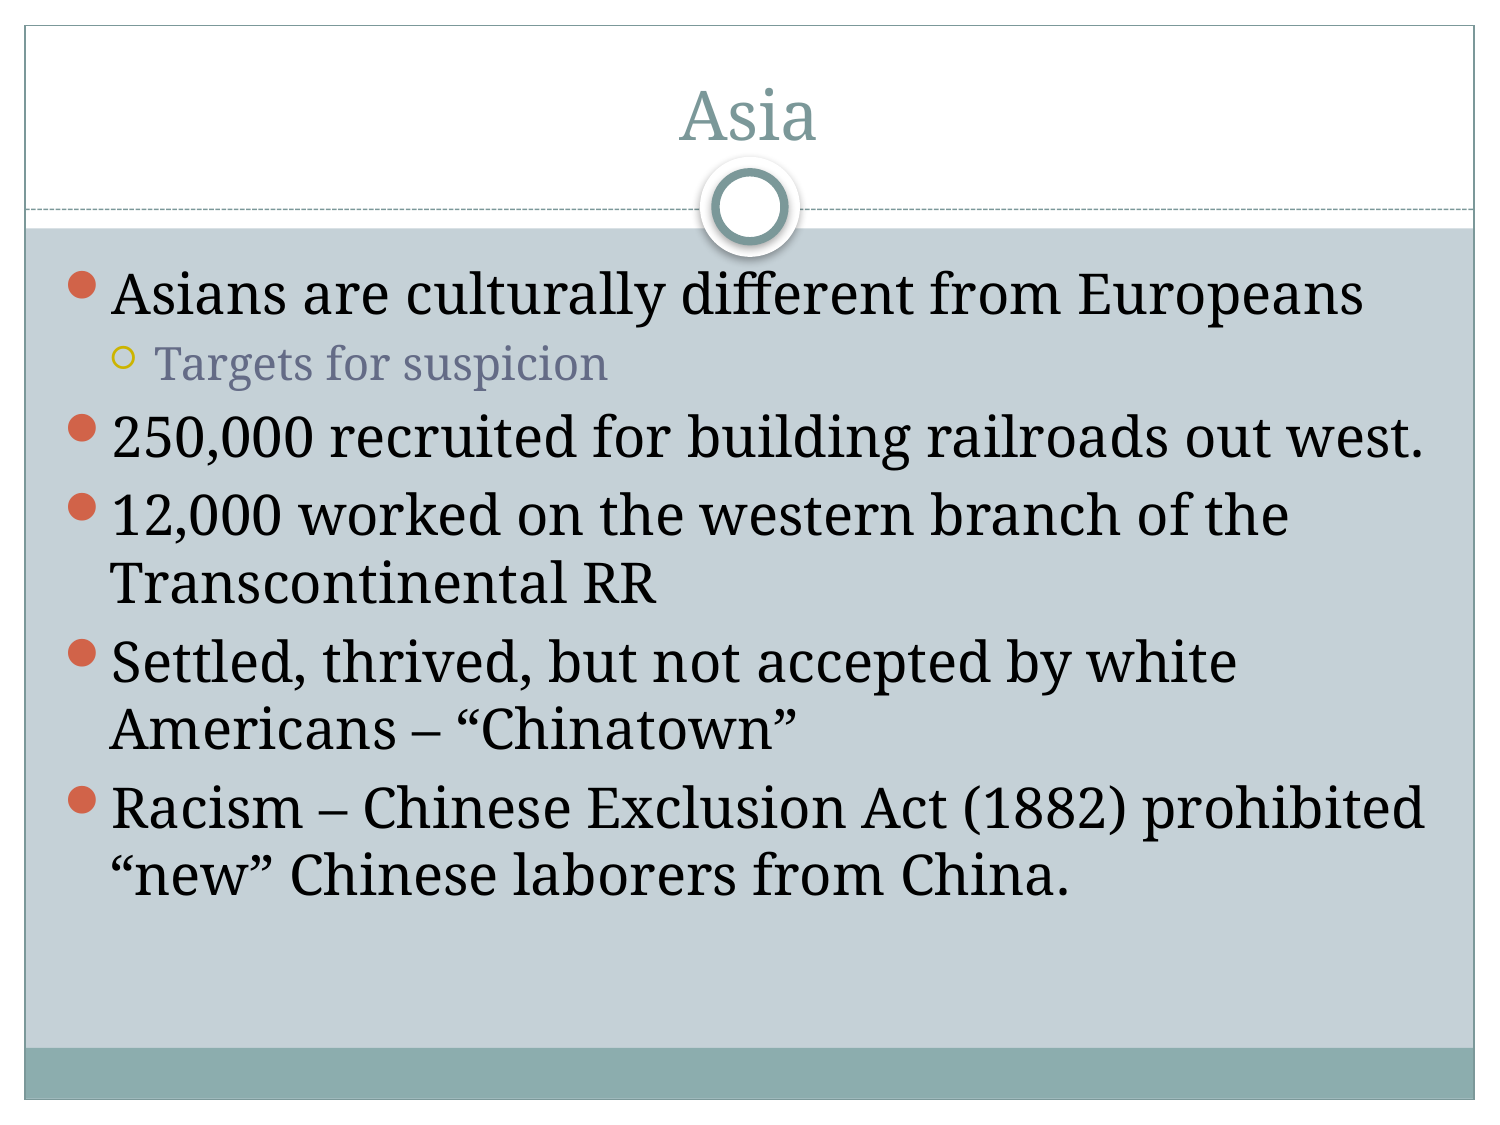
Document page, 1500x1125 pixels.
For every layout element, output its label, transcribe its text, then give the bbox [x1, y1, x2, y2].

list Asians are culturally different from Europeans Targets for suspicion 250,000 recruited for building railroads out west. 12,000 worked on the western branch of the Transcontinental RR Settled, thrived, but not accepted by white Americans – “Chinatown” Racism – Chinese Exclusion Act (1882) prohibited “new” Chinese laborers from China. [49, 250, 1445, 1001]
title Asia [49, 37, 1450, 162]
